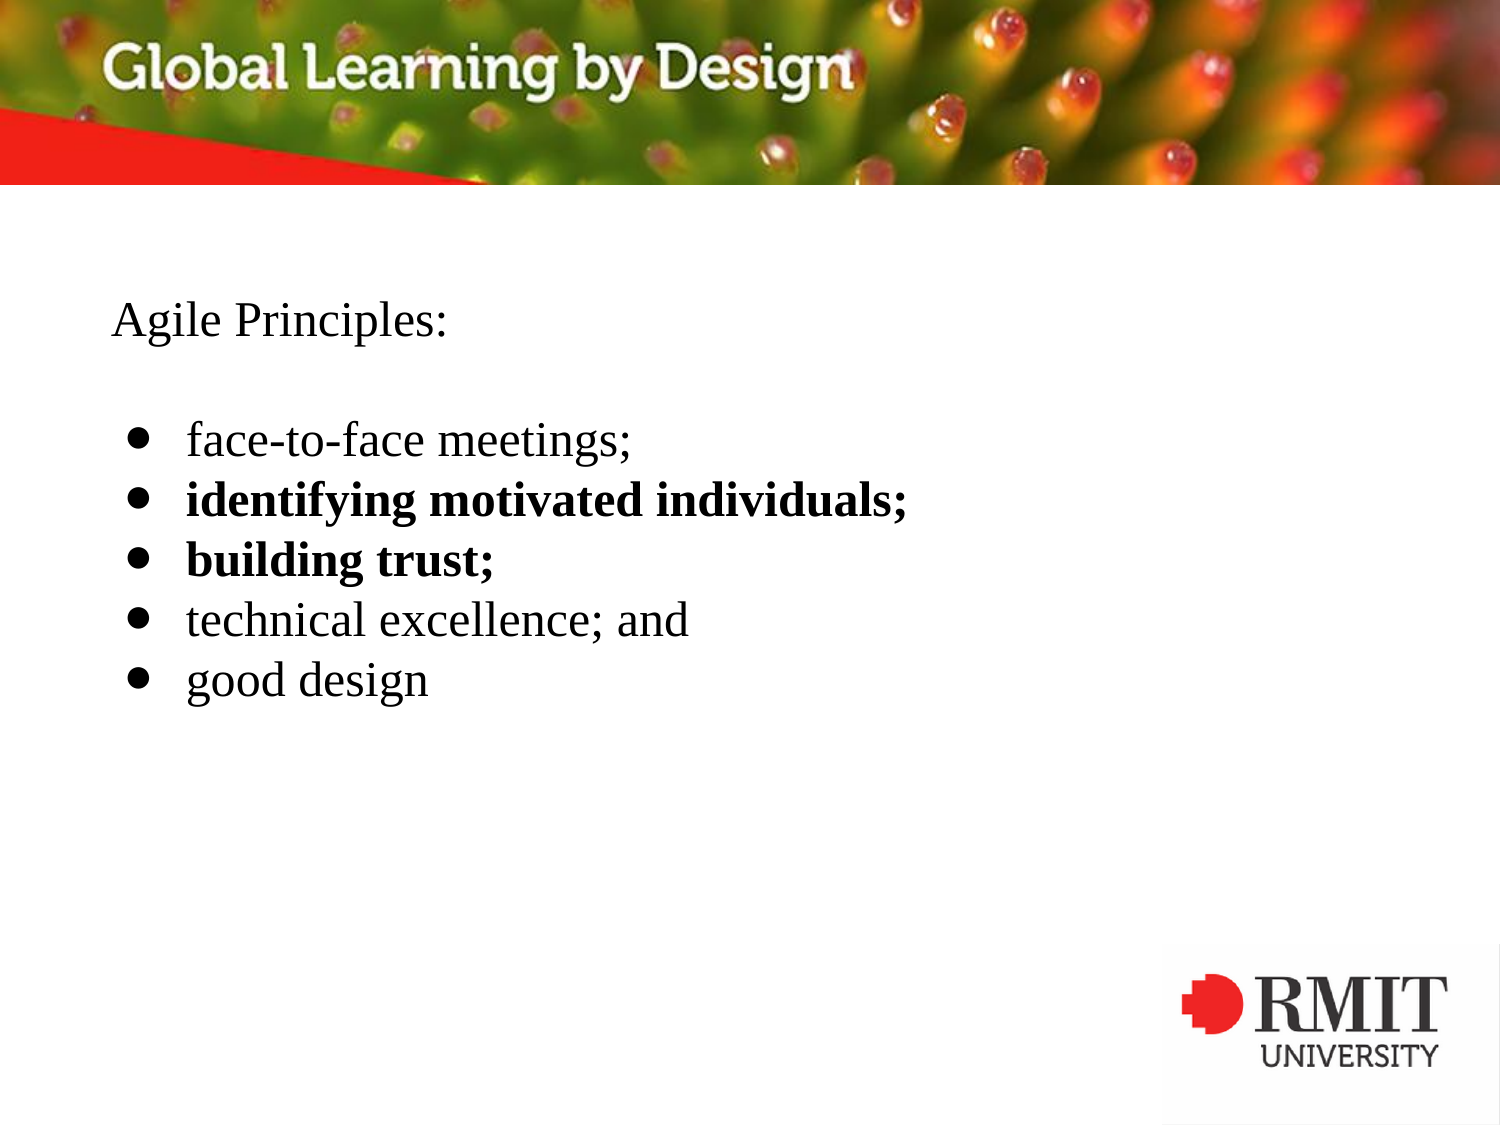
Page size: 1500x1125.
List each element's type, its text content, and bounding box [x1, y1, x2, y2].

picture [0, 0, 1500, 185]
picture [1162, 944, 1500, 1125]
text_box Agile Principles: face-to-face meetings; identifying motivated individuals; building trust; technical excellence; and good design [95, 278, 1280, 789]
